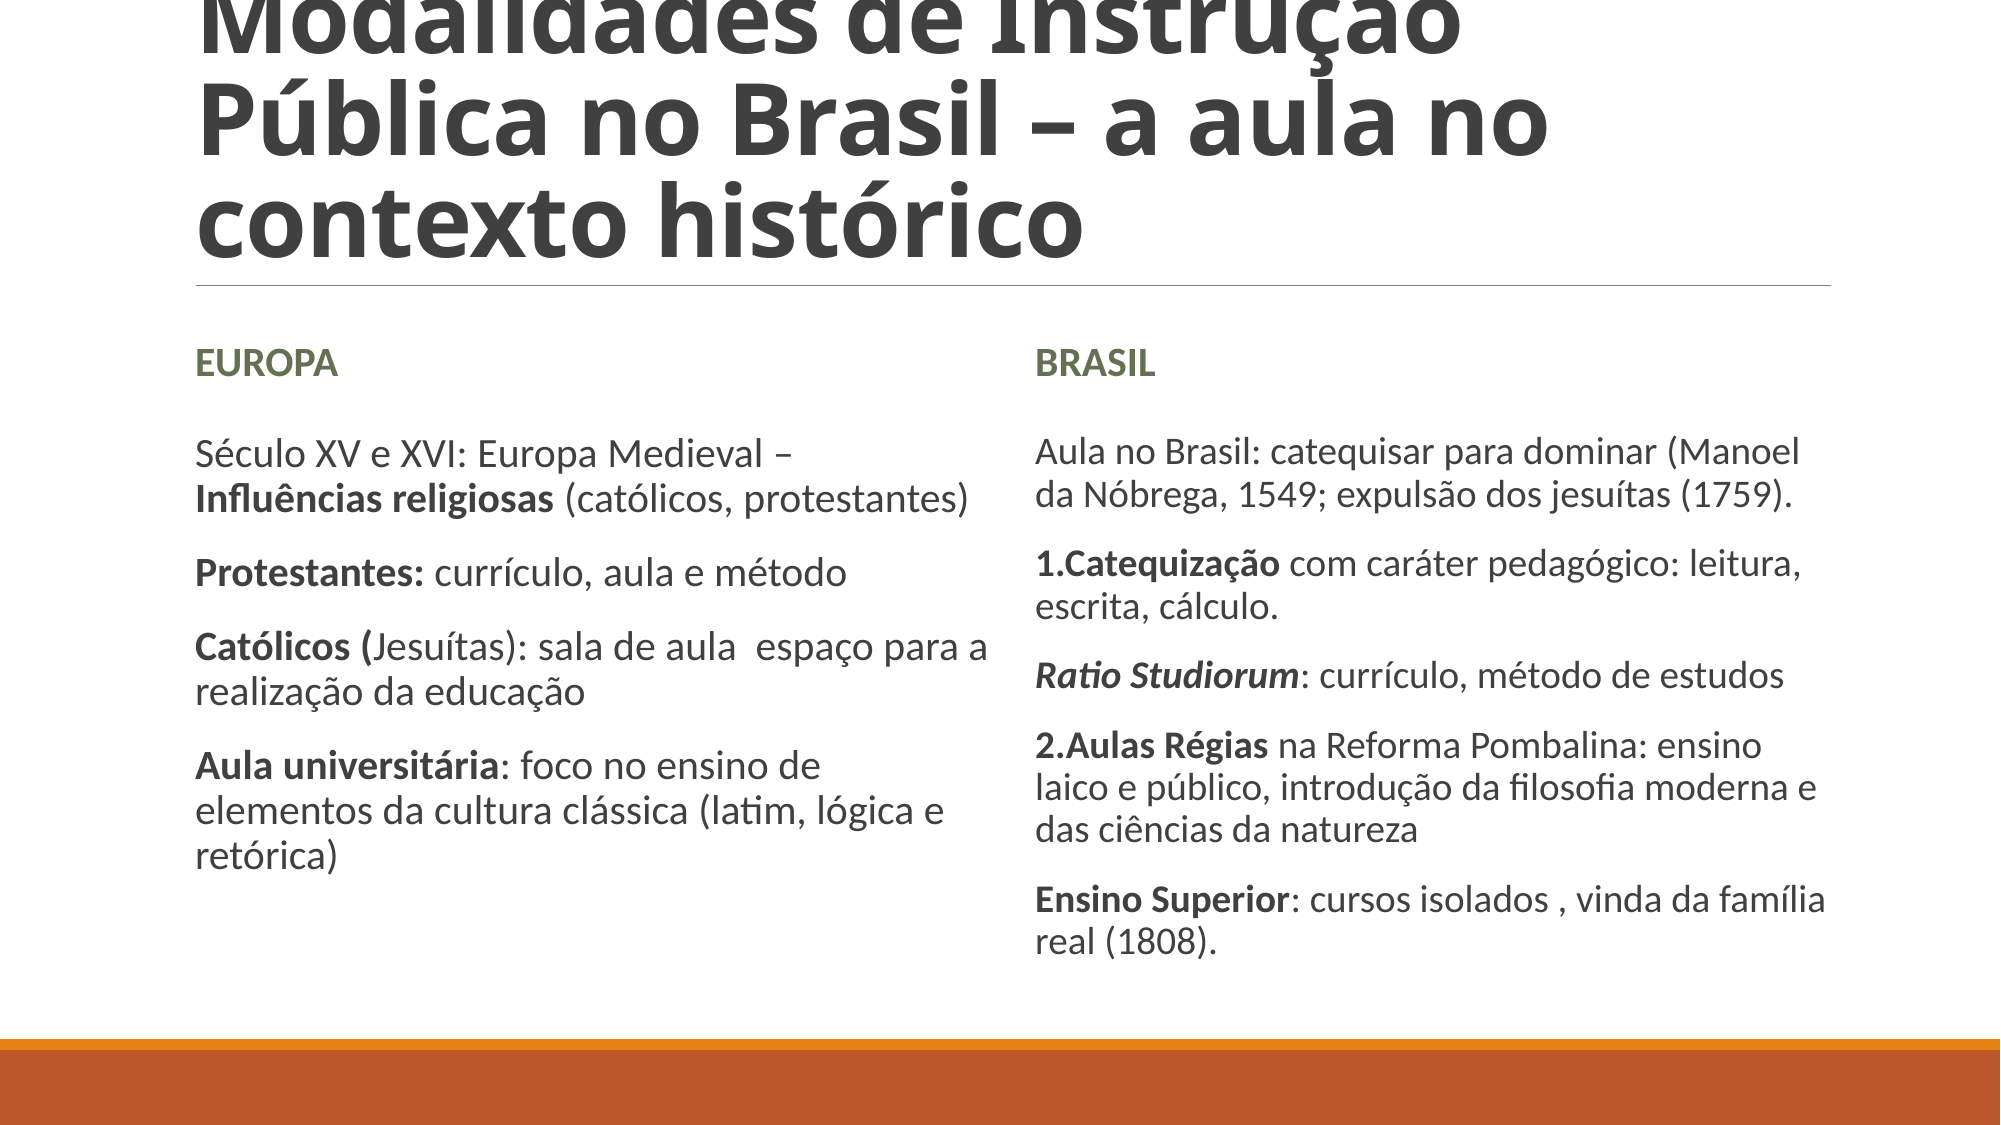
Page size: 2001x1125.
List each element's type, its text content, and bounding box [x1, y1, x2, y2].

list Aula no Brasil: catequisar para dominar (Manoel da Nóbrega, 1549; expulsão dos jesuítas (1759). 1.Catequização com caráter pedagógico: leitura, escrita, cálculo. Ratio Studiorum: currículo, método de estudos 2.Aulas Régias na Reforma Pombalina: ensino laico e público, introdução da filosofia moderna e das ciências da natureza Ensino Superior: cursos isolados , vinda da família real (1808). [1020, 423, 1830, 978]
list Europa [180, 302, 990, 423]
list Brasil [1020, 302, 1830, 423]
list Século XV e XVI: Europa Medieval – Influências religiosas (católicos, protestantes) Protestantes: currículo, aula e método Católicos (Jesuítas): sala de aula espaço para a realização da educação Aula universitária: foco no ensino de elementos da cultura clássica (latim, lógica e retórica) [180, 423, 990, 978]
title Modalidades de Instrução Pública no Brasil – a aula no contexto histórico [180, 47, 1830, 285]
